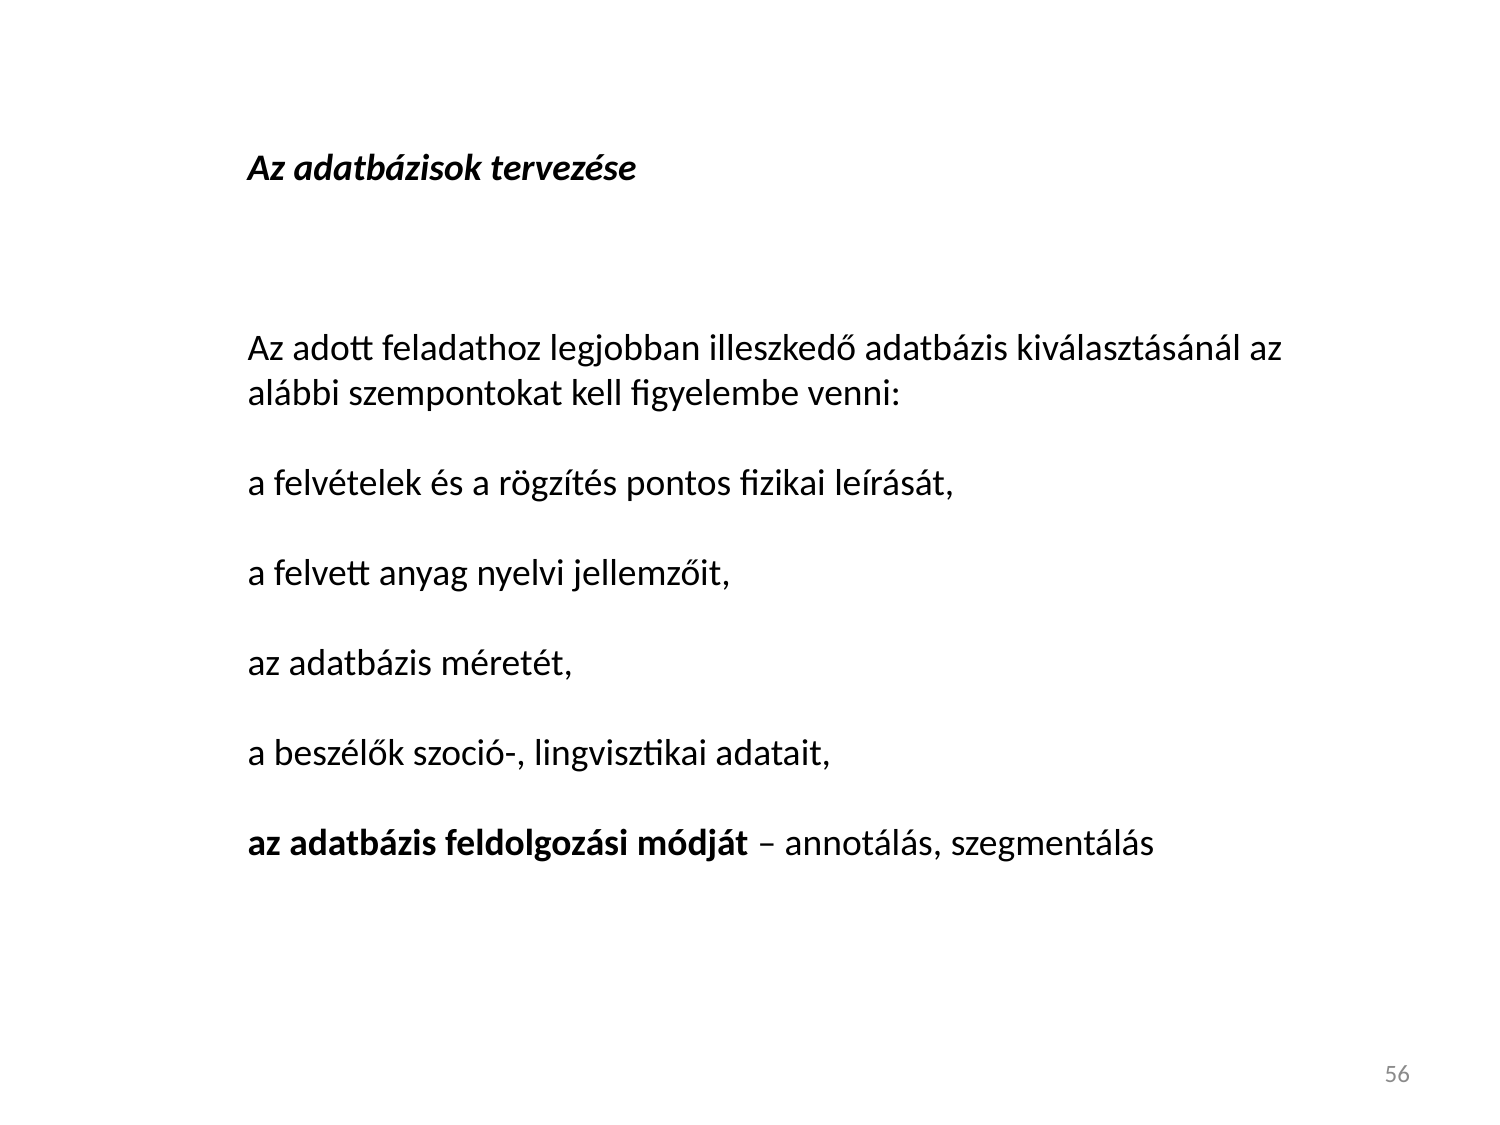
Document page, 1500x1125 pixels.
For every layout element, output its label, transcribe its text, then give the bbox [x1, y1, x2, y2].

slide_number 56 [1074, 1042, 1425, 1103]
text_box Az adatbázisok tervezése Az adott feladathoz legjobban illeszkedő adatbázis kiválasztásánál az alábbi szempontokat kell figyelembe venni: a felvételek és a rögzítés pontos fizikai leírását, a felvett anyag nyelvi jellemzőit, az adatbázis méretét, a beszélők szoció-, lingvisztikai adatait, az adatbázis feldolgozási módját – annotálás, szegmentálás [232, 135, 1365, 1024]
